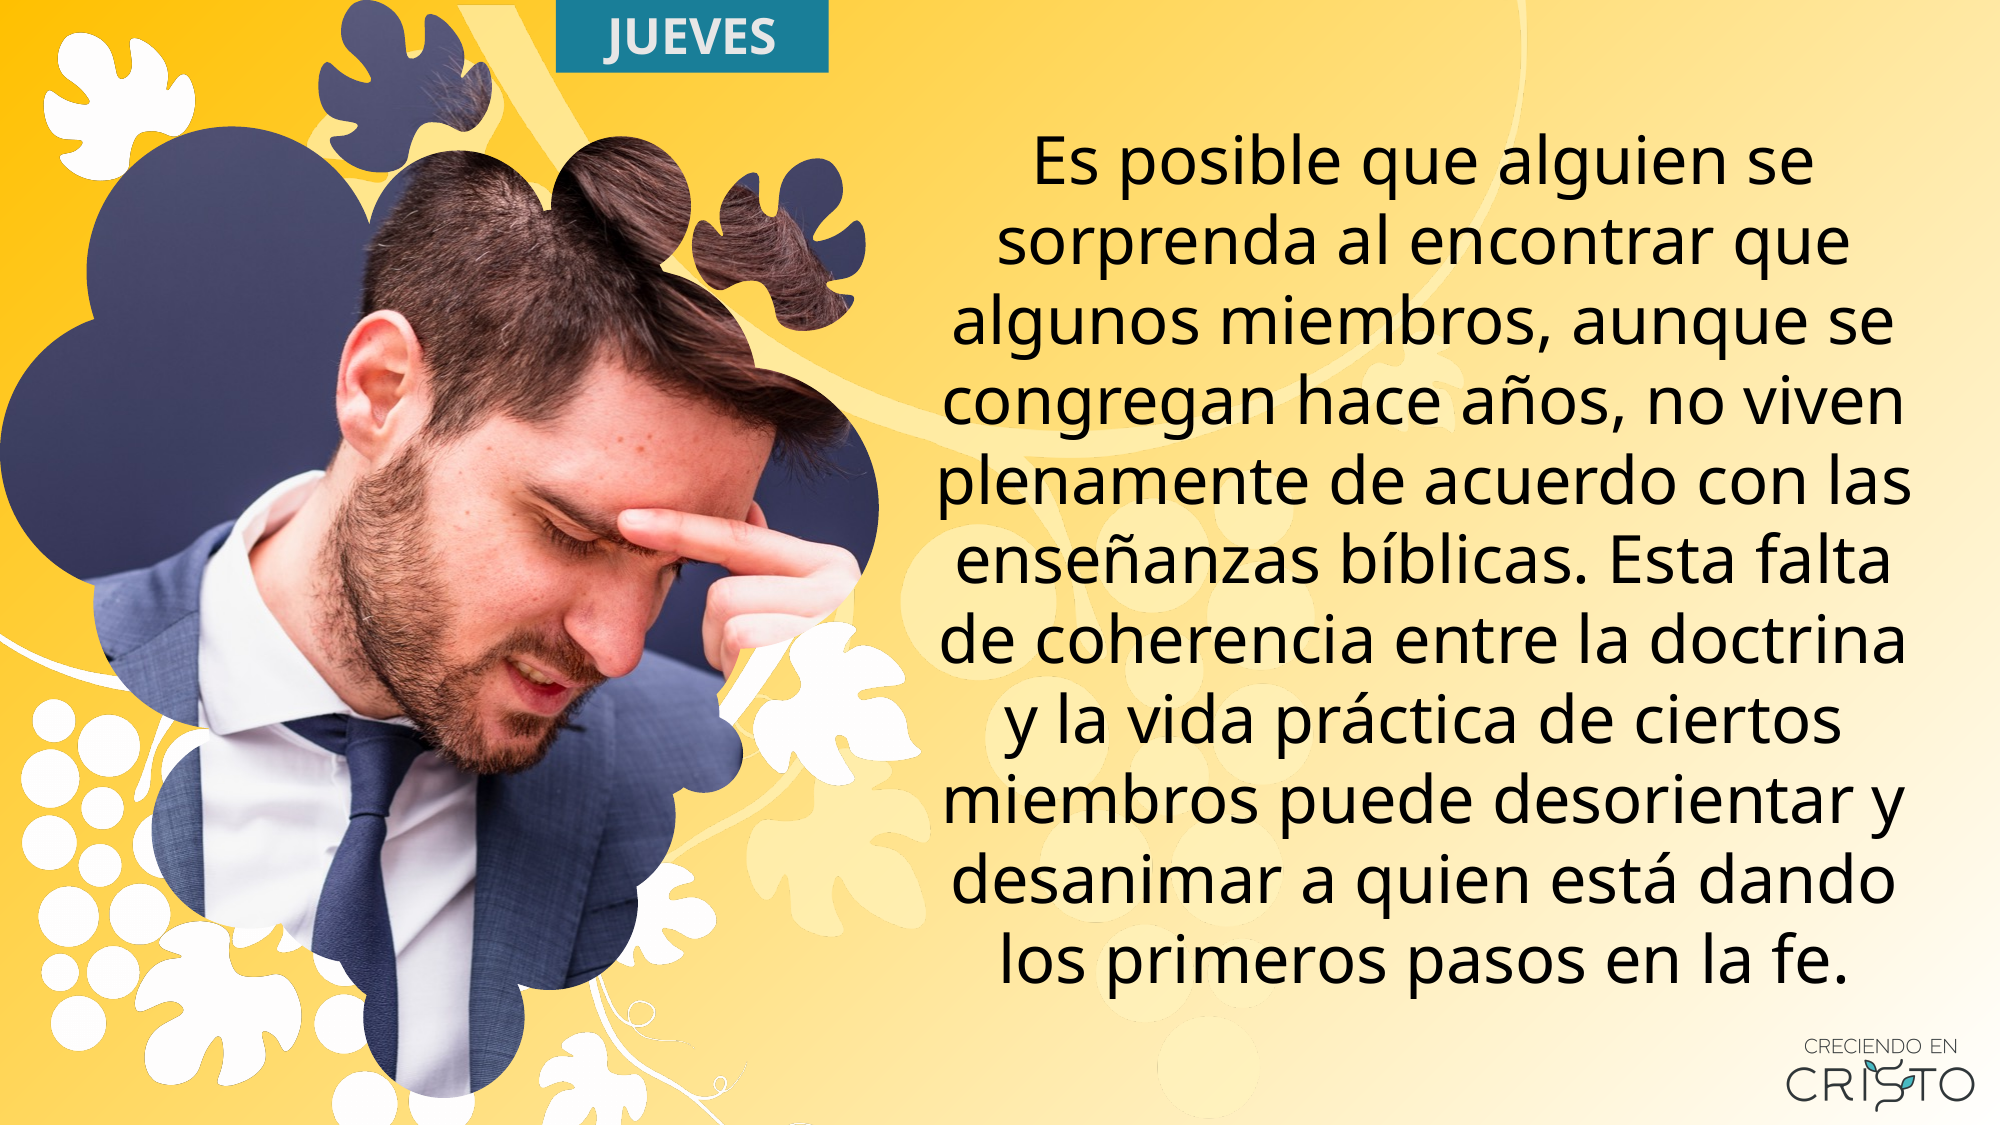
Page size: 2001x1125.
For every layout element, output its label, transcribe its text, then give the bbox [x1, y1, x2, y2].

picture [1785, 1028, 1976, 1118]
list Es posible que alguien se sorprenda al encontrar que algunos miembros, aunque se congregan hace años, no viven plenamente de acuerdo con las enseñanzas bíblicas. Esta falta de coherencia entre la doctrina y la vida práctica de ciertos miembros puede desorientar y desanimar a quien está dando los primeros pasos en la fe. [905, 99, 1943, 1015]
picture [0, 0, 1570, 1125]
